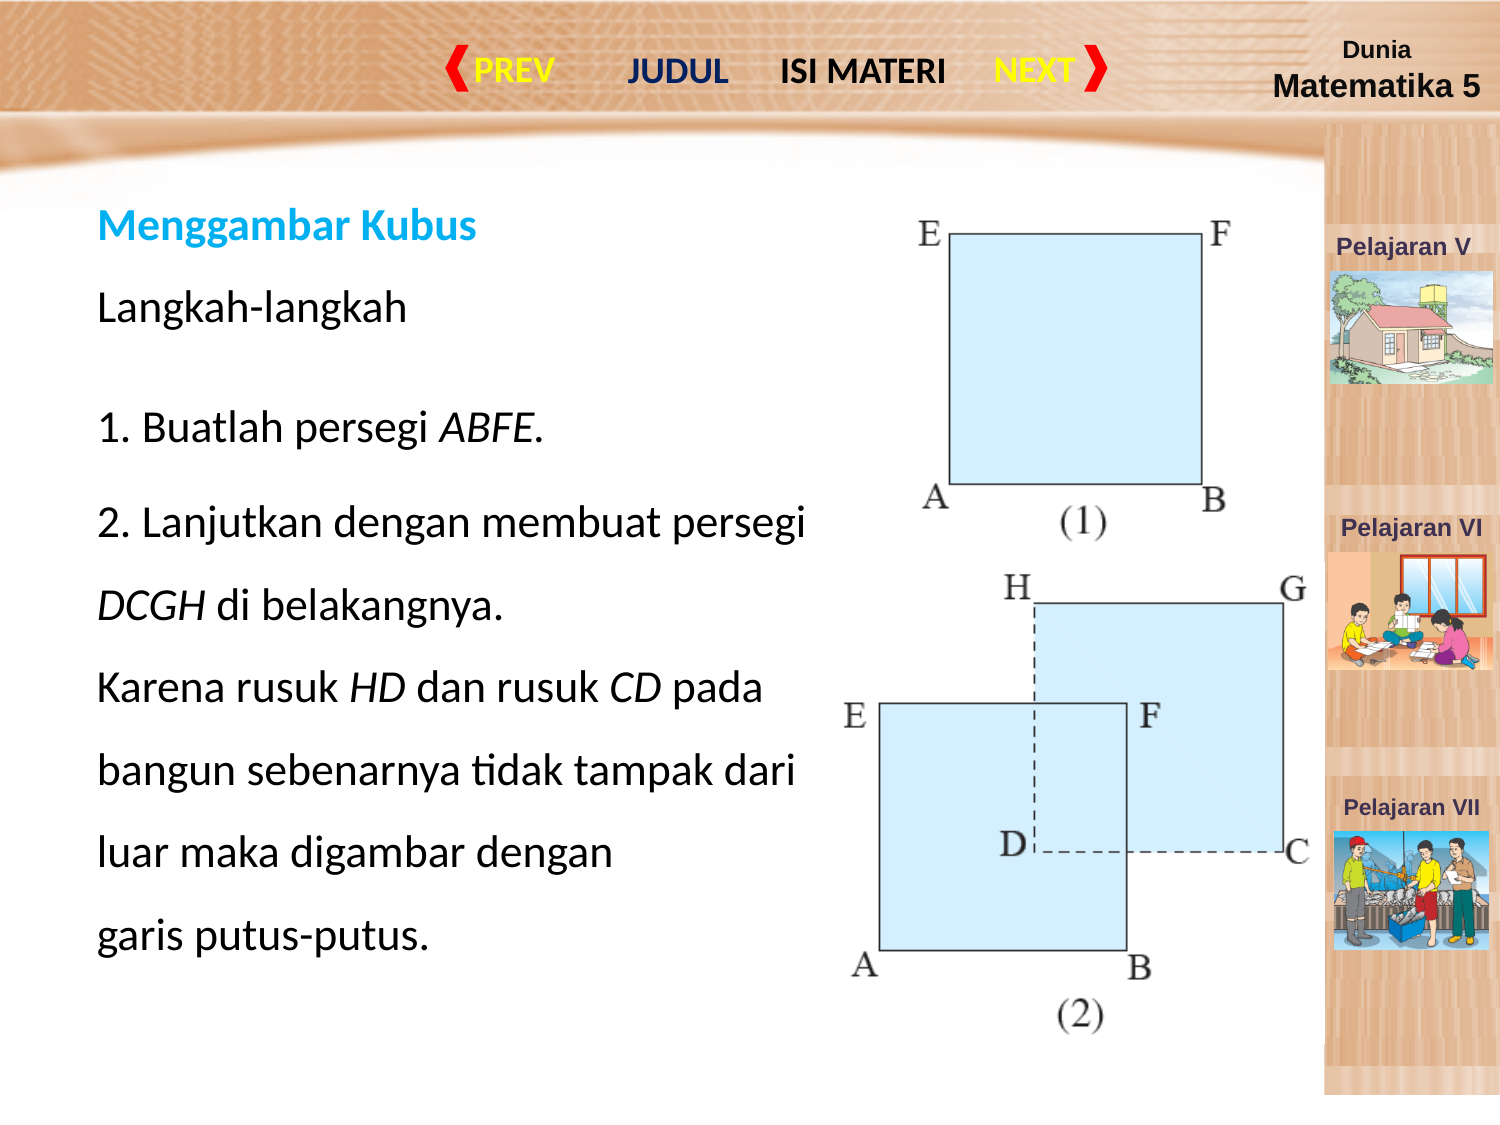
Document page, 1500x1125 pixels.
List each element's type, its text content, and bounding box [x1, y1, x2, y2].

text_box Langkah-langkah [82, 269, 426, 341]
picture [0, 0, 1500, 1125]
text_box 2. Lanjutkan dengan membuat persegi DCGH di belakangnya. Karena rusuk HD dan rusuk CD pada bangun sebenarnya tidak tampak dari luar maka digambar dengan garis putus-putus. [81, 456, 832, 972]
text_box Menggambar Kubus [82, 187, 497, 259]
text_box 1. Buatlah persegi ABFE. [81, 361, 566, 452]
